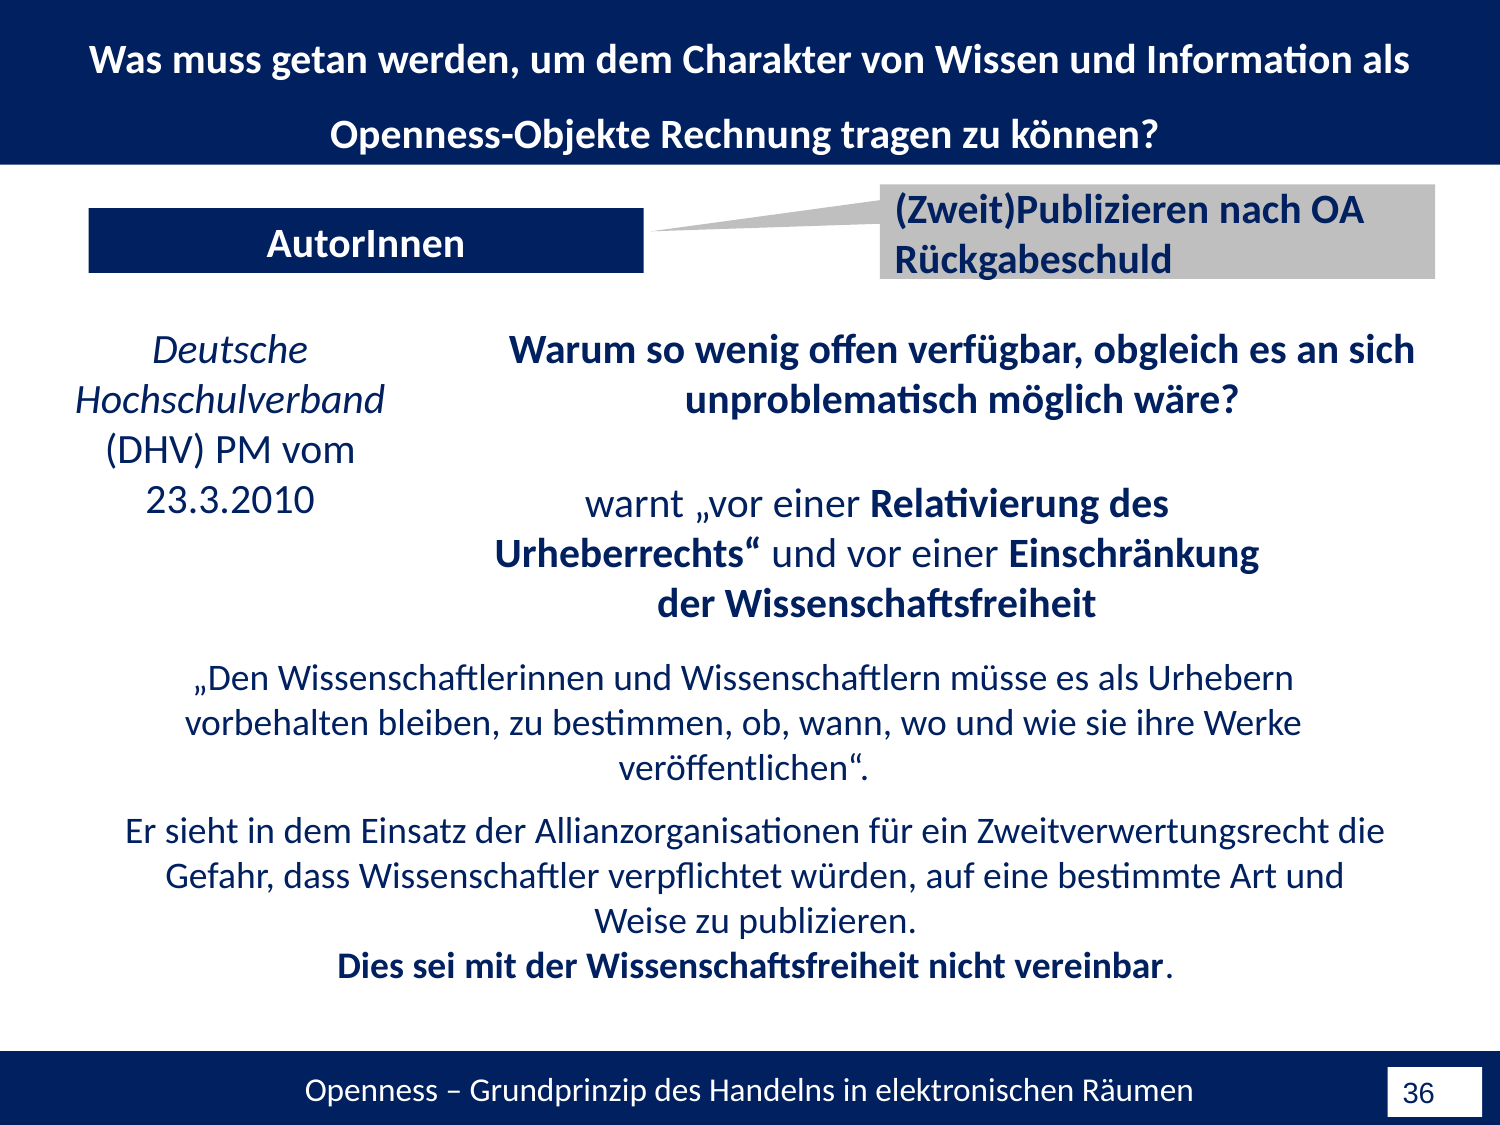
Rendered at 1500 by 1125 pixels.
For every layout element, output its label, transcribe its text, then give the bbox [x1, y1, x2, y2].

text_box Was muss getan werden, um dem Charakter von Wissen und Information als Openness-Objekte Rechnung tragen zu können? [0, 0, 1500, 165]
text_box warnt „vor einer Relativierung des Urheberrechts“ und vor einer Einschränkung der Wissenschaftsfreiheit [454, 468, 1300, 633]
text_box AutorInnen [88, 208, 644, 273]
text_box Er sieht in dem Einsatz der Allianzorganisationen für ein Zweitverwertungsrecht die Gefahr, dass Wissenschaftler verpflichtet würden, auf eine bestimmte Art und Weise zu publizieren. Dies sei mit der Wissenschaftsfreiheit nicht vereinbar. [100, 798, 1412, 994]
text_box (Zweit)Publizieren nach OA Rückgabeschuld [648, 182, 1438, 282]
text_box Deutsche Hochschulverband (DHV) PM vom 23.3.2010 [17, 314, 443, 530]
text_box Warum so wenig offen verfügbar, obgleich es an sich unproblematisch möglich wäre? [478, 314, 1447, 430]
text_box „Den Wissenschaftlerinnen und Wissenschaftlern müsse es als Urhebern vorbehalten bleiben, zu bestimmen, ob, wann, wo und wie sie ihre Werke veröffentlichen“. [88, 645, 1400, 795]
